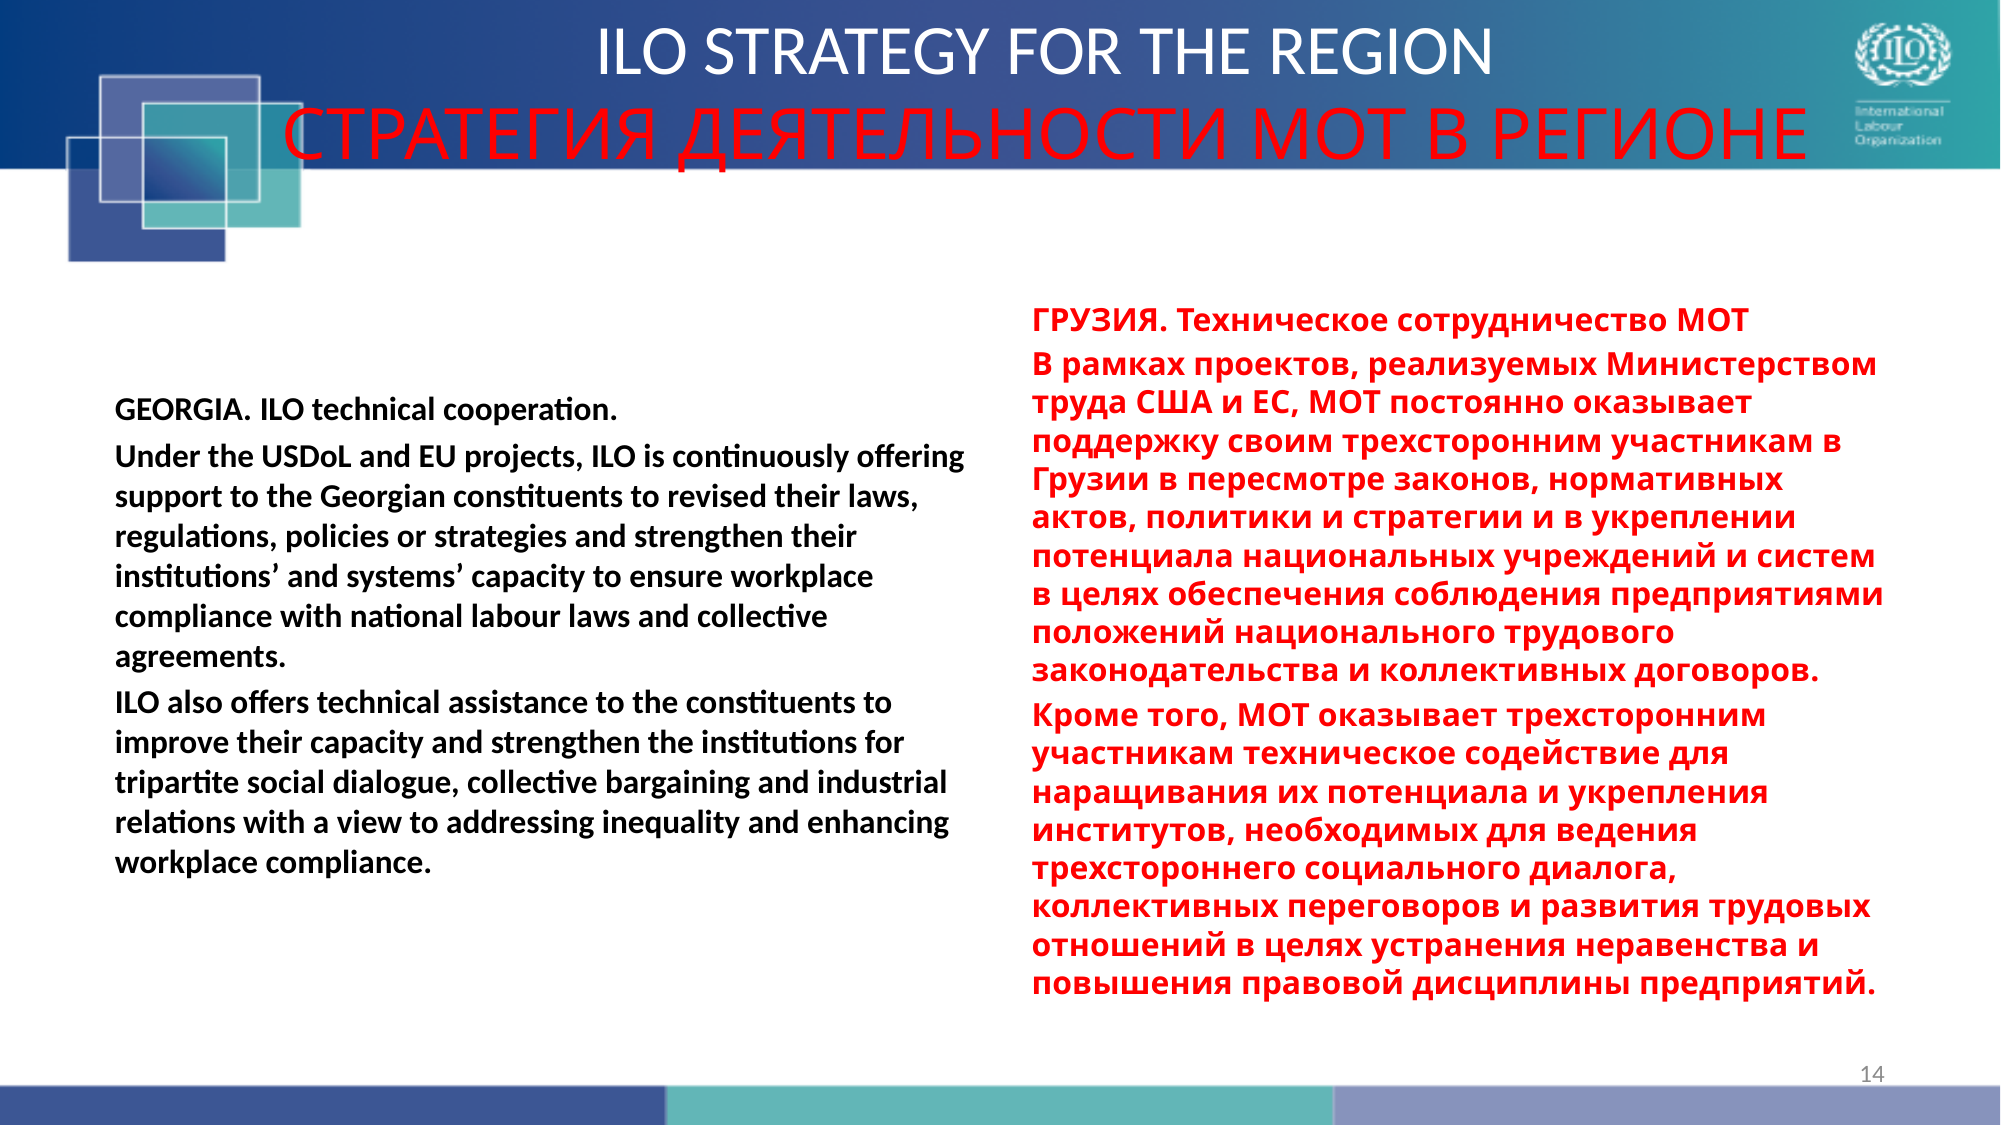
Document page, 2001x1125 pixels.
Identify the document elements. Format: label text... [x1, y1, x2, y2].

picture [0, 0, 2001, 1125]
list ГРУЗИЯ. Техническое сотрудничество МОТ В рамках проектов, реализуемых Министерством труда США и ЕС, МОТ постоянно оказывает поддержку своим трехсторонним участникам в Грузии в пересмотре законов, нормативных актов, политики и стратегии и в укреплении потенциала национальных учреждений и систем в целях обеспечения соблюдения предприятиями положений национального трудового законодательства и коллективных договоров. Кроме того, МОТ оказывает трехсторонним участникам техническое содействие для наращивания их потенциала и укрепления институтов, необходимых для ведения трехстороннего социального диалога, коллективных переговоров и развития трудовых отношений в целях устранения неравенства и повышения правовой дисциплины предприятий. [1016, 291, 1900, 1035]
list GEORGIA. ILO technical cooperation. Under the USDoL and EU projects, ILO is continuously offering support to the Georgian constituents to revised their laws, regulations, policies or strategies and strengthen their institutions’ and systems’ capacity to ensure workplace compliance with national labour laws and collective agreements. ILO also offers technical assistance to the constituents to improve their capacity and strengthen the institutions for tripartite social dialogue, collective bargaining and industrial relations with a view to addressing inequality and enhancing workplace compliance. [99, 262, 984, 1005]
slide_number 14 [1433, 1042, 1900, 1103]
title ILO STRATEGY FOR THE REGION СТРАТЕГИЯ ДЕЯТЕЛЬНОСТИ МОТ В РЕГИОНЕ [145, 0, 1946, 183]
